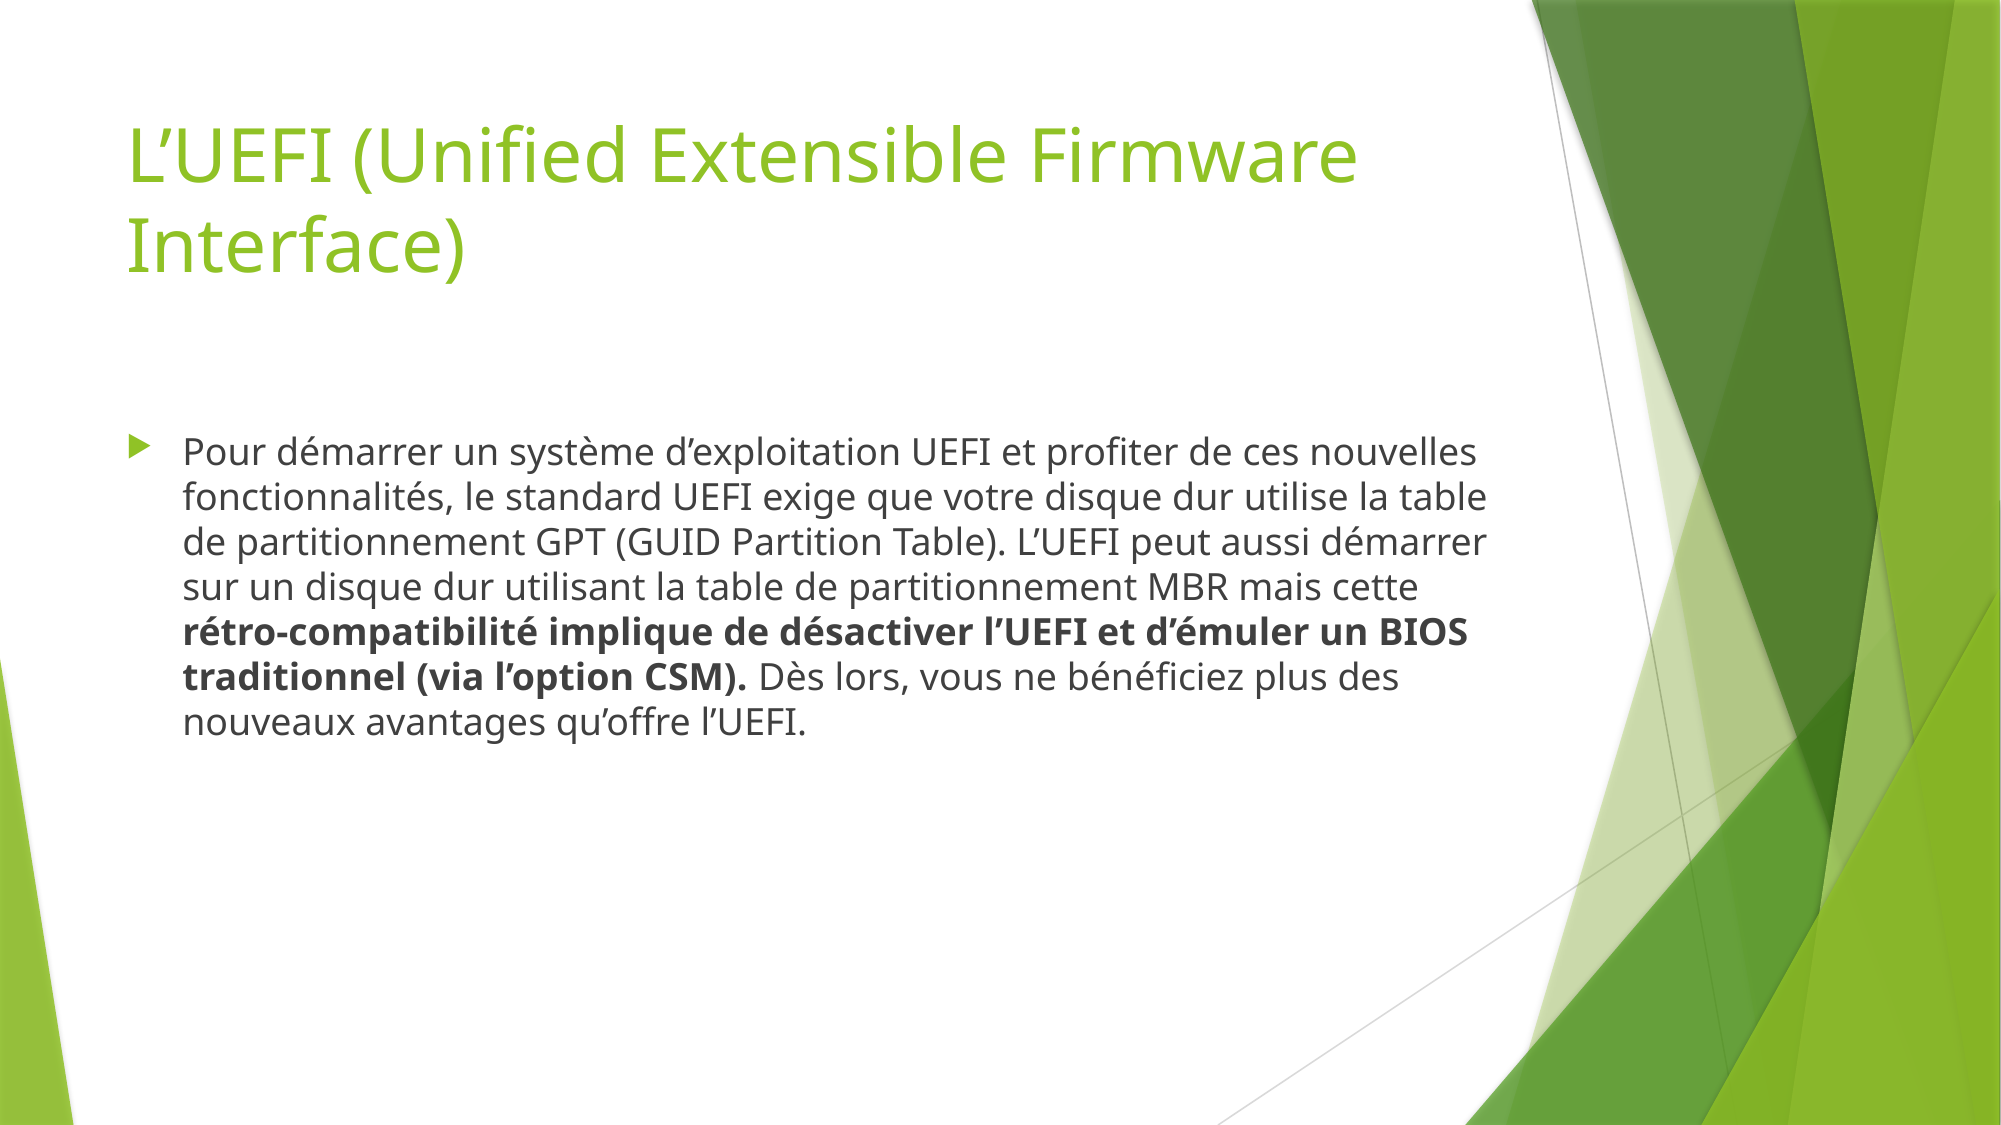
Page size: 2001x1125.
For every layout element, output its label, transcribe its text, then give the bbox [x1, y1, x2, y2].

title L’UEFI (Unified Extensible Firmware Interface) [111, 99, 1522, 317]
list Pour démarrer un système d’exploitation UEFI et profiter de ces nouvelles fonctionnalités, le standard UEFI exige que votre disque dur utilise la table de partitionnement GPT (GUID Partition Table). L’UEFI peut aussi démarrer sur un disque dur utilisant la table de partitionnement MBR mais cette rétro-compatibilité implique de désactiver l’UEFI et d’émuler un BIOS traditionnel (via l’option CSM). Dès lors, vous ne bénéficiez plus des nouveaux avantages qu’offre l’UEFI. [111, 420, 1522, 795]
